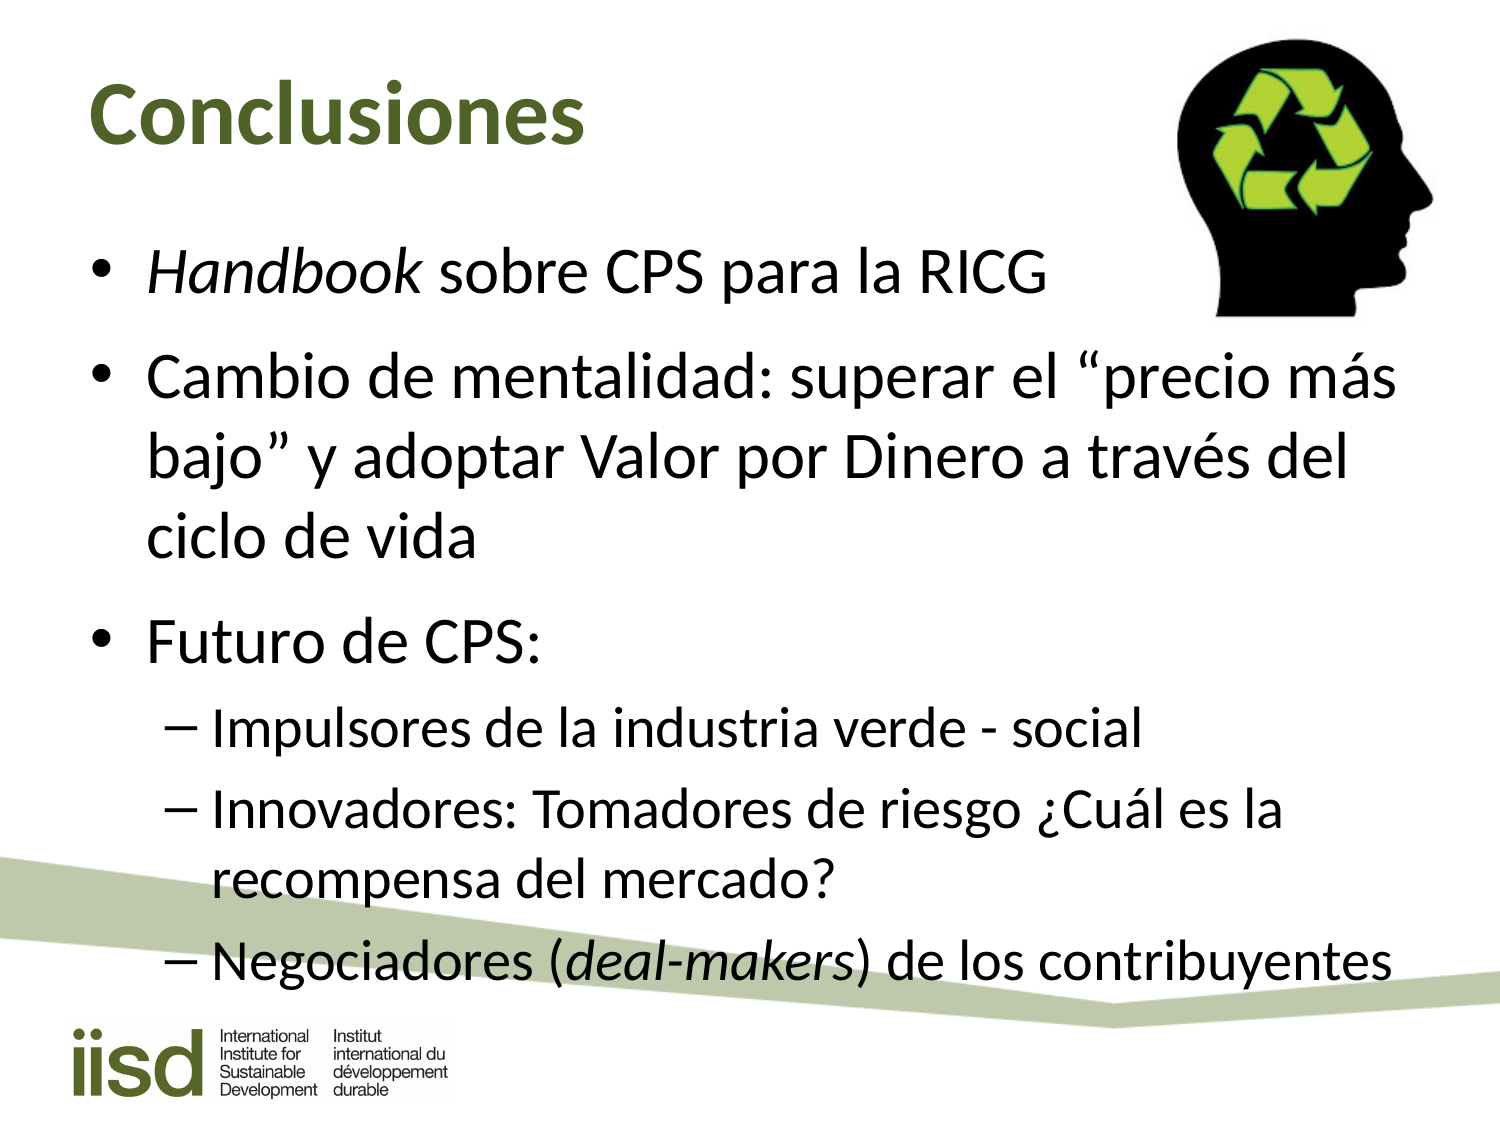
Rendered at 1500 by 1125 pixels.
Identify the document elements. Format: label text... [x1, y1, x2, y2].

picture [0, 845, 1500, 1102]
picture [1151, 30, 1448, 327]
title Conclusiones [75, 45, 1146, 219]
list Handbook sobre CPS para la RICG Cambio de mentalidad: superar el “precio más bajo” y adoptar Valor por Dinero a través del ciclo de vida Futuro de CPS: Impulsores de la industria verde - social Innovadores: Tomadores de riesgo ¿Cuál es la recompensa del mercado? Negociadores (deal-makers) de los contribuyentes [75, 219, 1425, 905]
